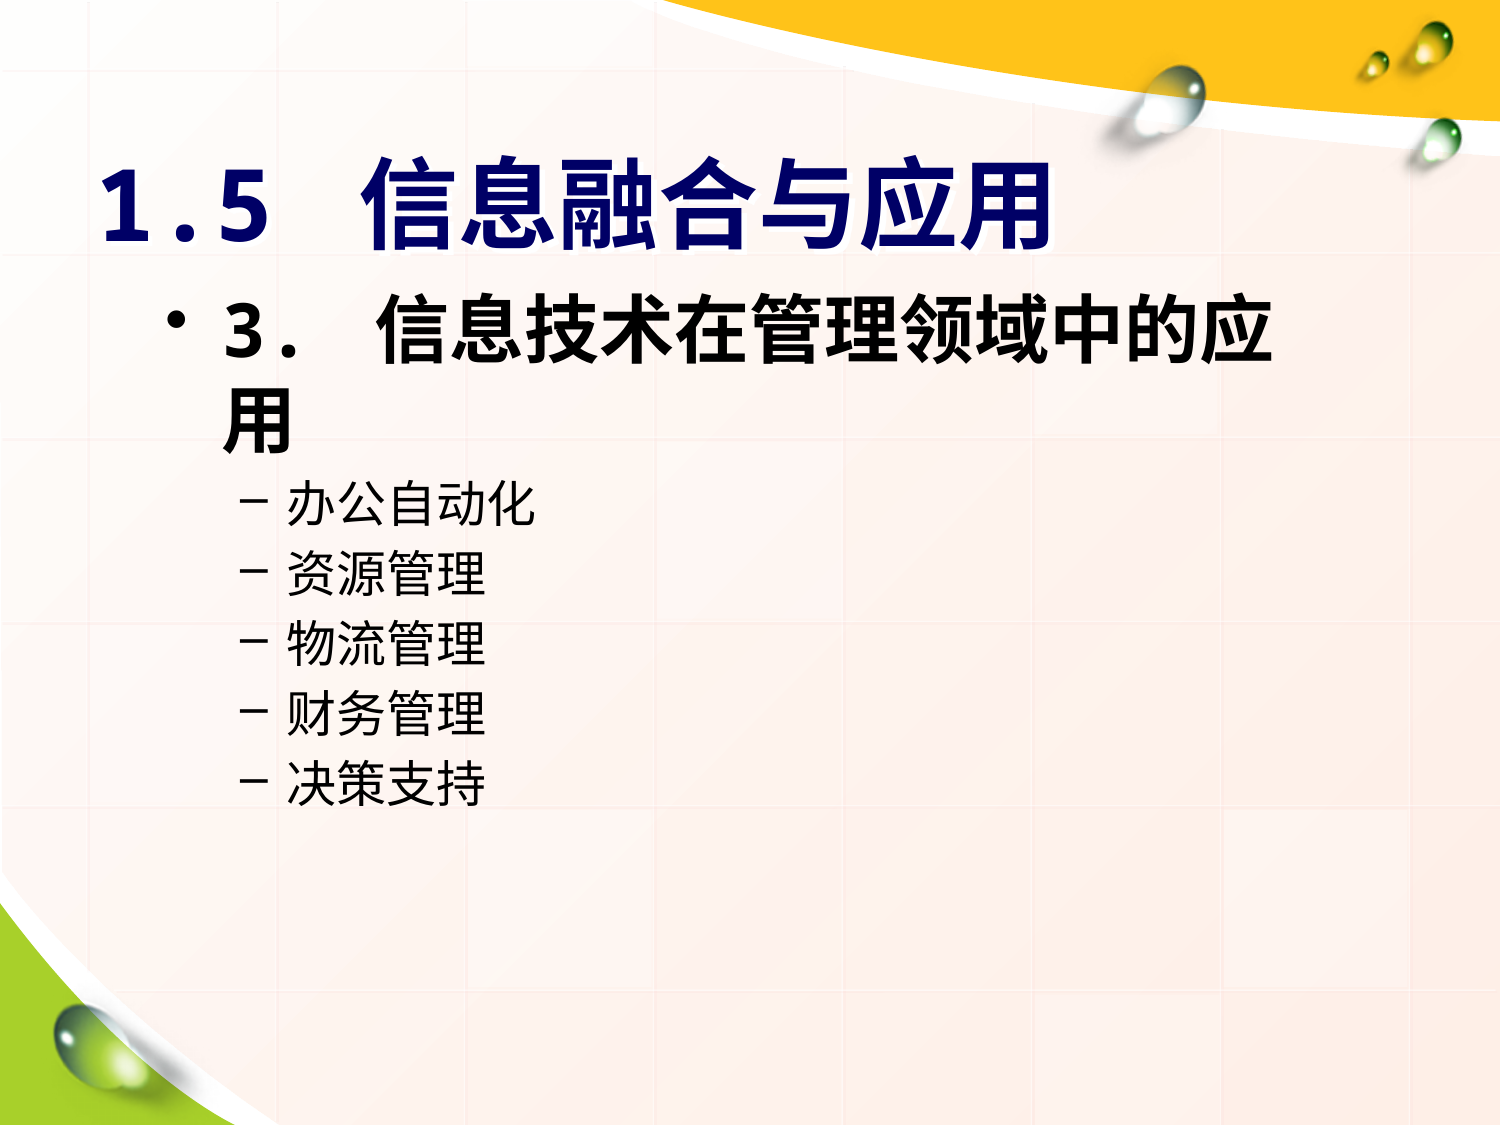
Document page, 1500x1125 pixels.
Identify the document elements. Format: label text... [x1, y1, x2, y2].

picture [1076, 0, 1500, 306]
picture [0, 926, 230, 1125]
list 3. 信息技术在管理领域中的应用 办公自动化 资源管理 物流管理 财务管理 决策支持 [150, 275, 1361, 1050]
title 1.5 信息融合与应用 [79, 125, 1430, 278]
